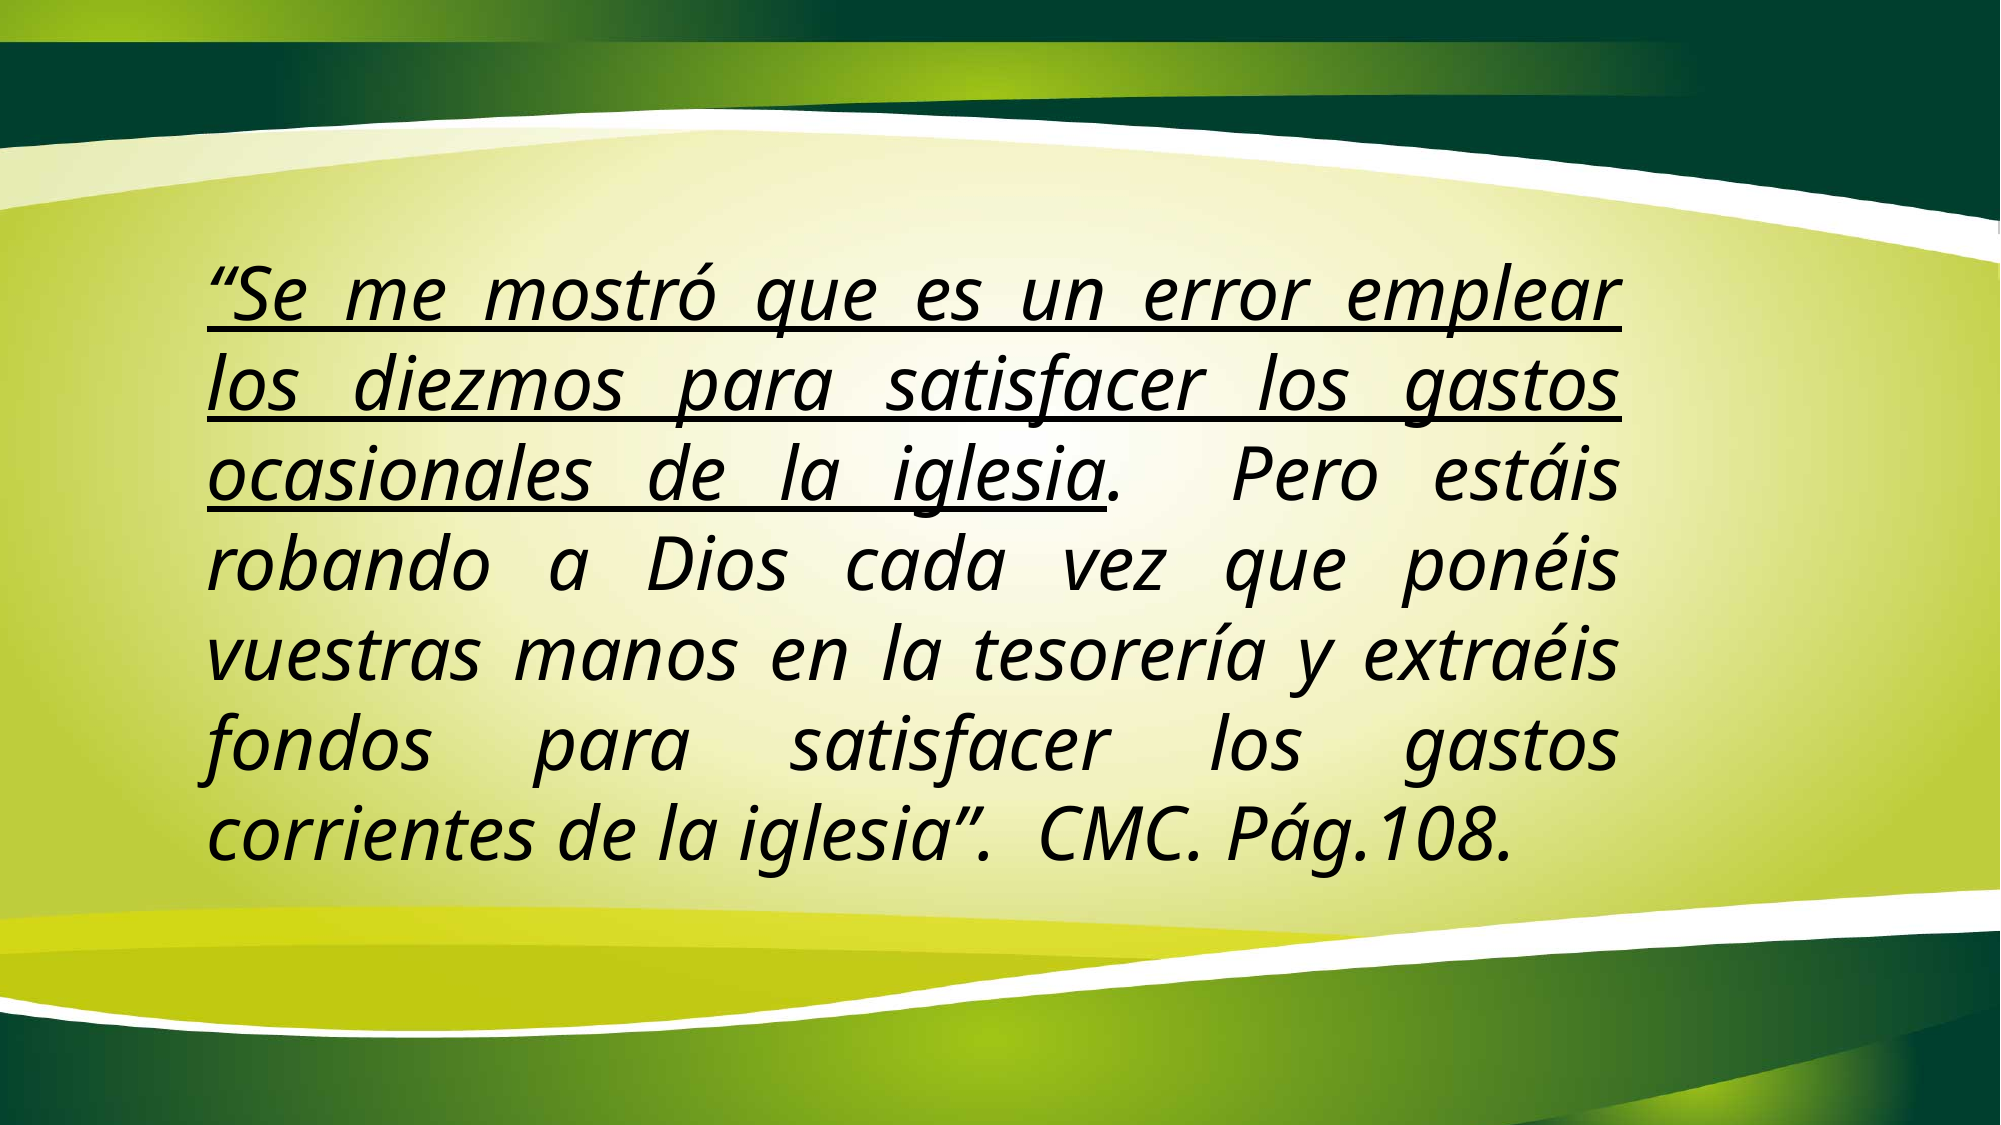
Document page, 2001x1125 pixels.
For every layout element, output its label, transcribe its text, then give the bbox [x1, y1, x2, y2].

picture [0, 0, 2000, 1125]
text_box “Se me mostró que es un error emplear los diezmos para satisfacer los gastos ocasionales de la iglesia. Pero estáis robando a Dios cada vez que ponéis vuestras manos en la tesorería y extraéis fondos para satisfacer los gastos corrientes de la iglesia”. CMC. Pág.108. [192, 238, 1638, 884]
